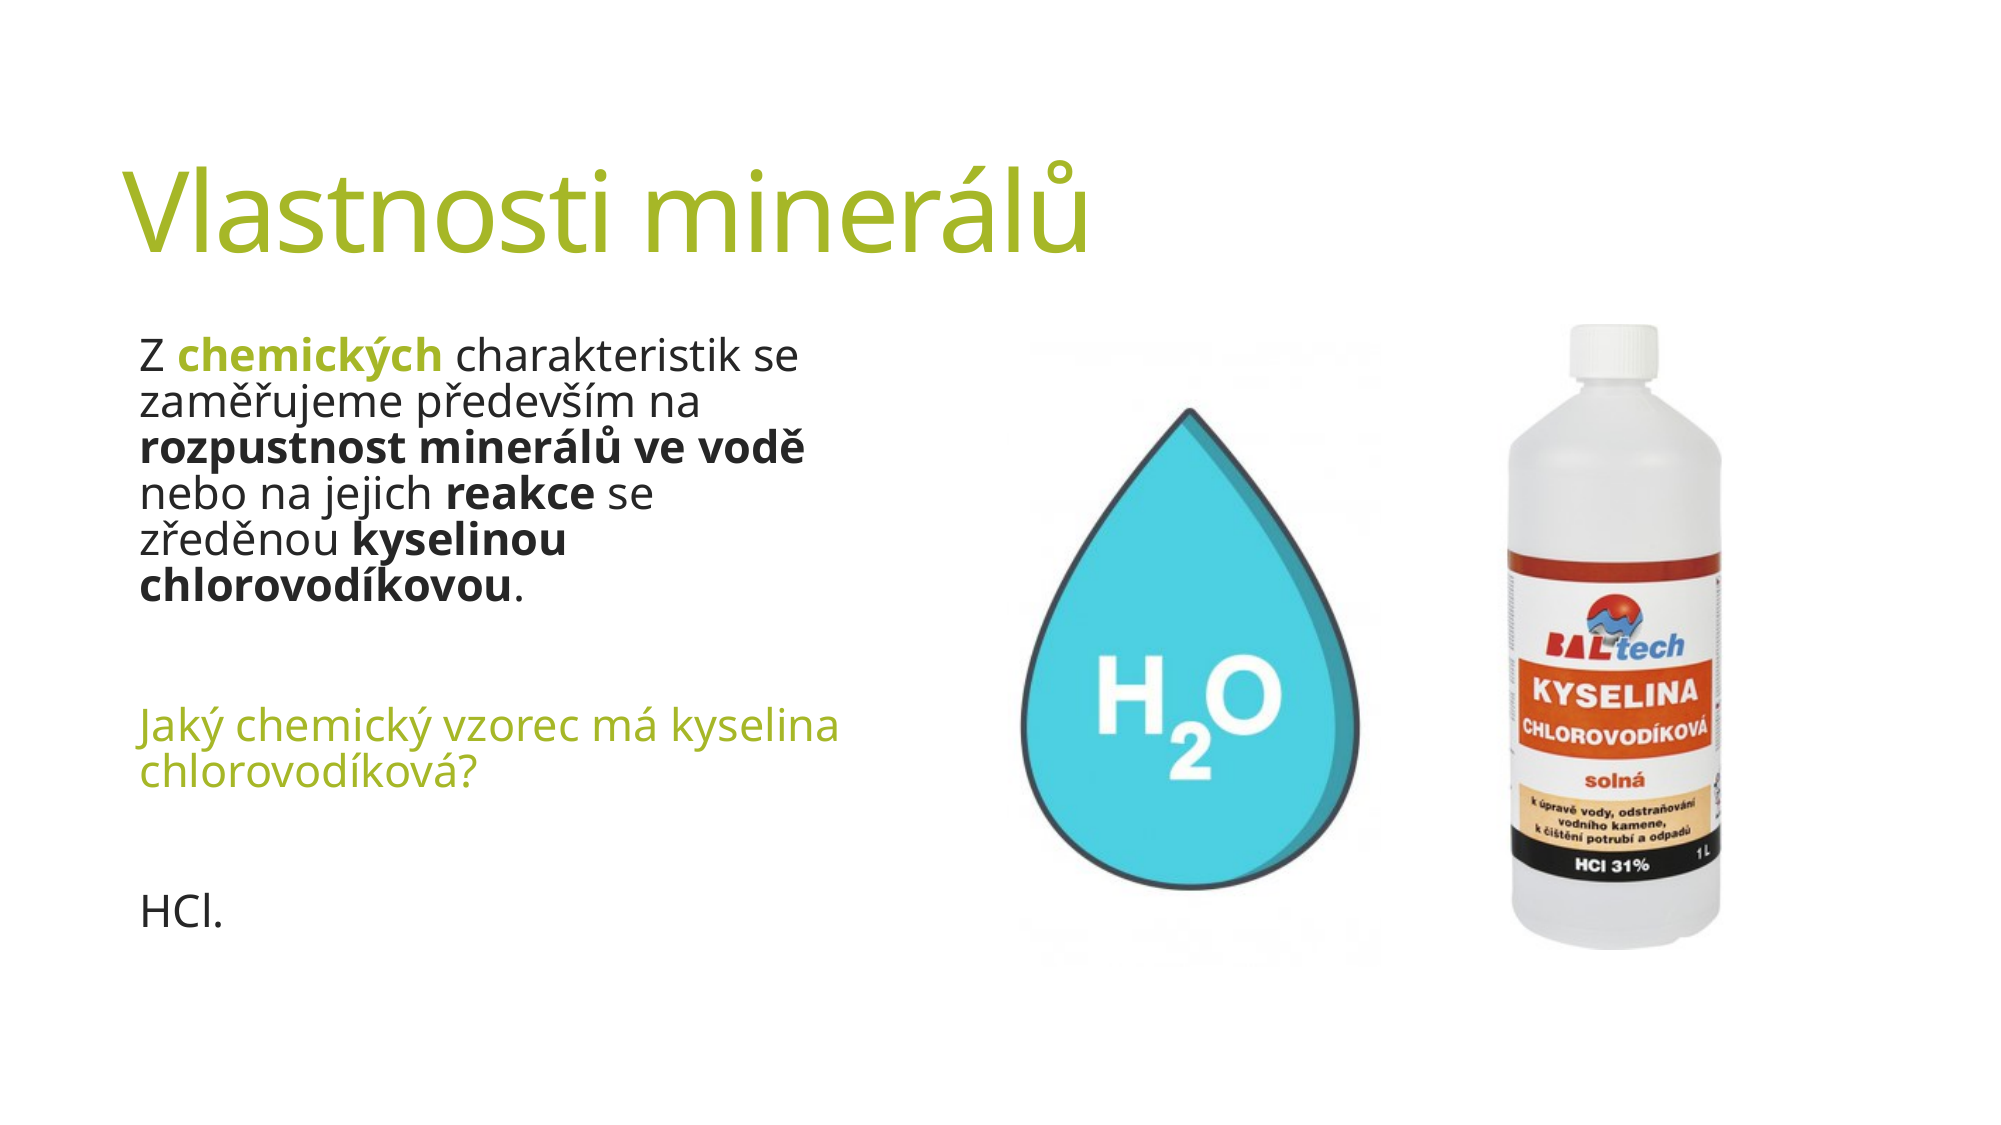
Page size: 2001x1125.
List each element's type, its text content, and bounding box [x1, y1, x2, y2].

list Z chemických charakteristik se zaměřujeme především na rozpustnost minerálů ve vodě nebo na jejich reakce se zředěnou kyselinou chlorovodíkovou. Jaký chemický vzorec má kyselina chlorovodíková? HCl. [111, 327, 876, 946]
picture [1007, 332, 1381, 968]
title Vlastnosti minerálů [107, 81, 1875, 354]
picture [1490, 324, 1737, 950]
